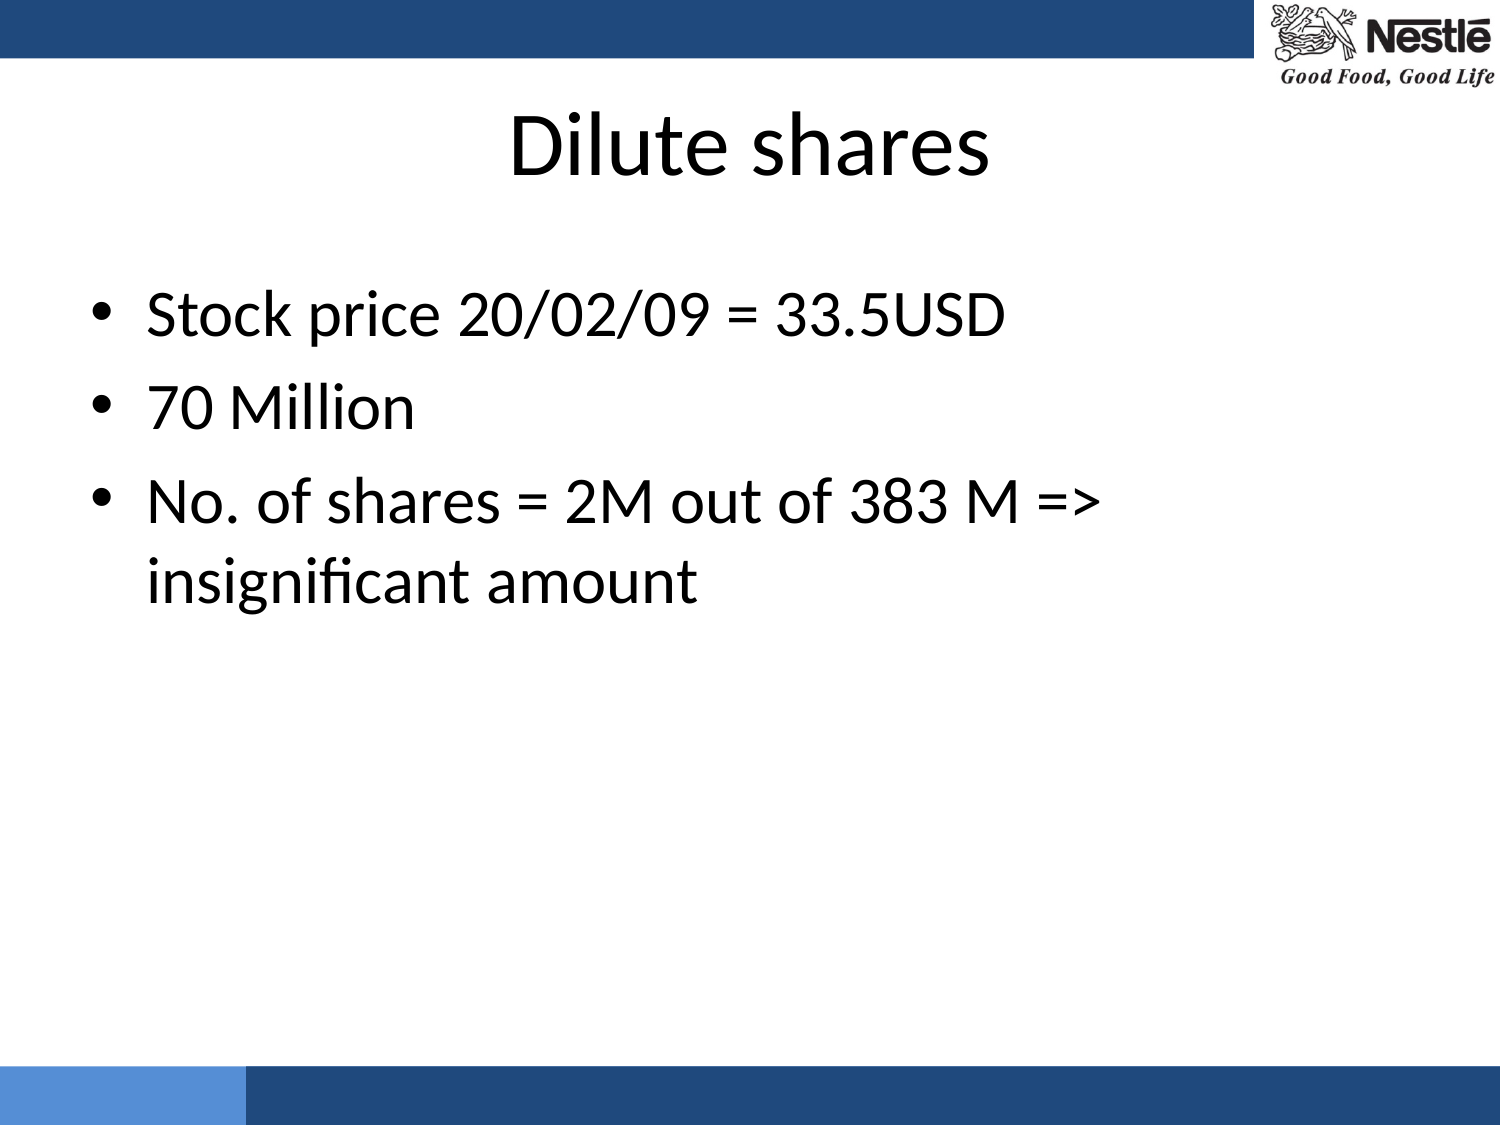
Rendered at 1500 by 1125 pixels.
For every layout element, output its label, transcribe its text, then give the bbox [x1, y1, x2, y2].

title Dilute shares [75, 45, 1425, 233]
text_box [0, 1064, 244, 1125]
list Stock price 20/02/09 = 33.5USD 70 Million No. of shares = 2M out of 383 M => insignificant amount [75, 262, 1425, 1005]
text_box [244, 1064, 1500, 1125]
text_box [0, 0, 1256, 61]
picture [1265, 0, 1500, 93]
